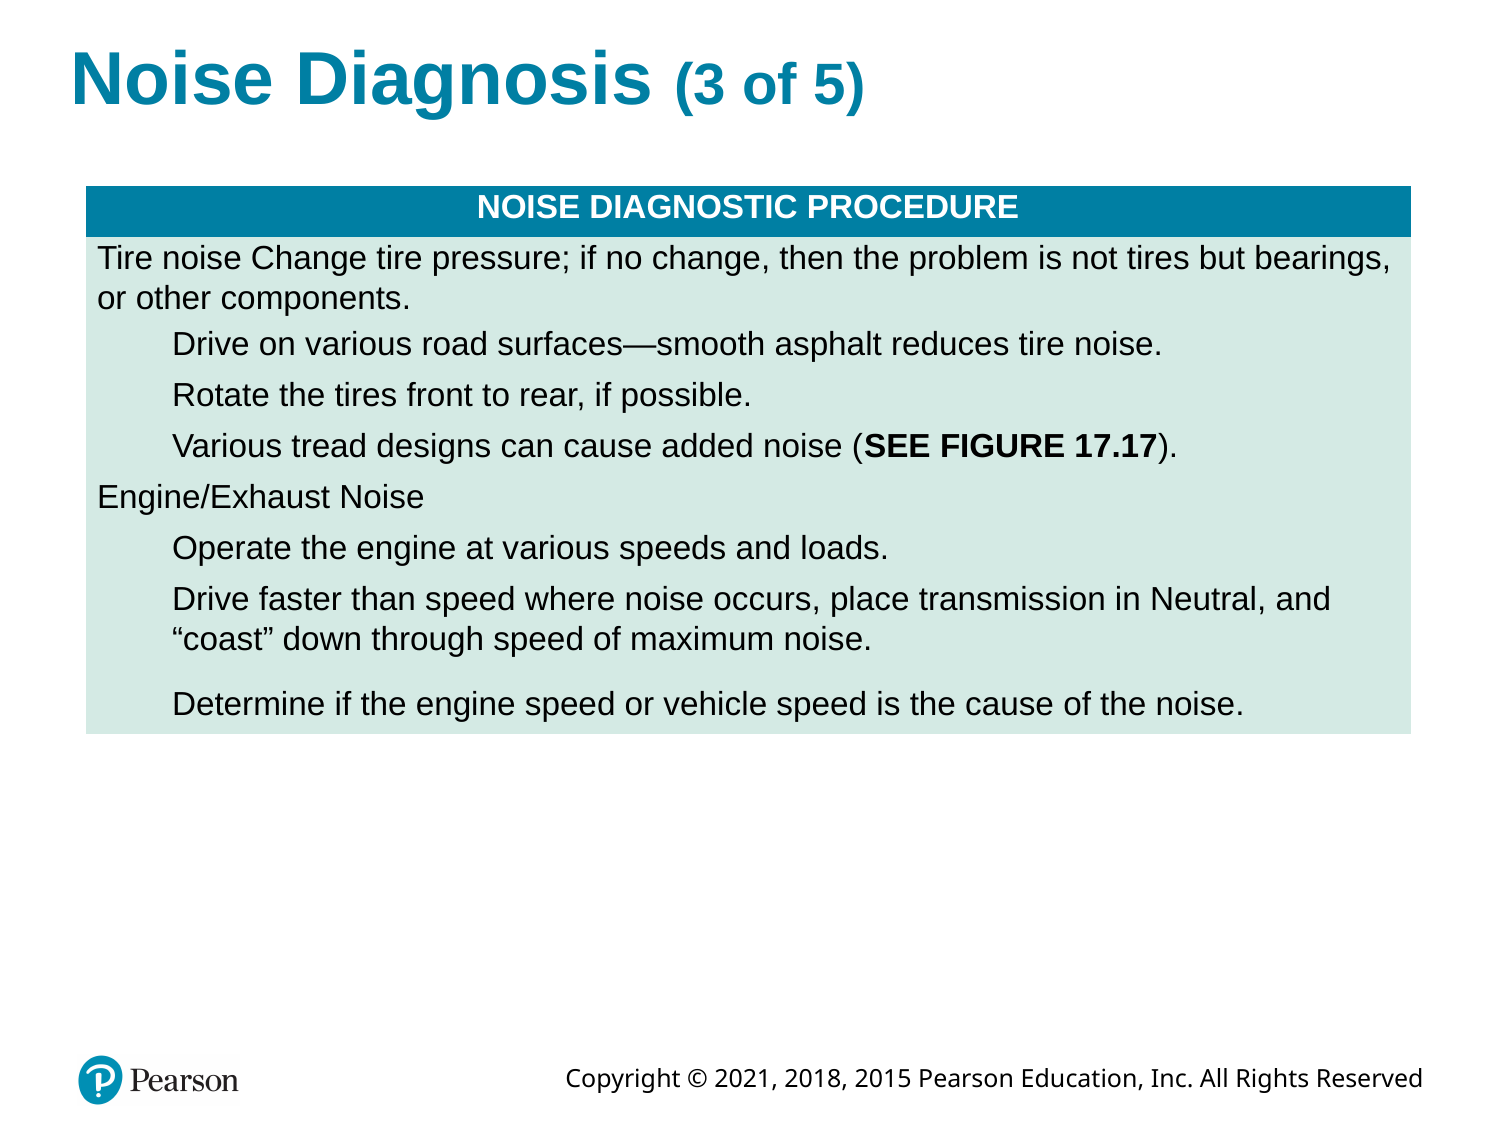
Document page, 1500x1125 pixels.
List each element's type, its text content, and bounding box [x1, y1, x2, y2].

table_cell Determine if the engine speed or vehicle speed is the cause of the noise. [86, 683, 1411, 734]
table_cell Drive faster than speed where noise occurs, place transmission in Neutral, and “coast” down through speed of maximum noise. [86, 578, 1411, 683]
table_header NOISE DIAGNOSTIC PROCEDURE [86, 186, 1411, 237]
table_cell Rotate the tires front to rear, if possible. [86, 374, 1411, 425]
picture [77, 1054, 240, 1106]
table_cell Engine/Exhaust Noise [86, 476, 1411, 527]
table_cell Operate the engine at various speeds and loads. [86, 527, 1411, 578]
table_cell Drive on various road surfaces—smooth asphalt reduces tire noise. [86, 323, 1411, 374]
table_cell Various tread designs can cause added noise (SEE FIGURE 17.17). [86, 425, 1411, 476]
table_cell Tire noise Change tire pressure; if no change, then the problem is not tires but bearings, or other components. [86, 237, 1411, 323]
title Noise Diagnosis (3 of 5) [70, 0, 1425, 172]
